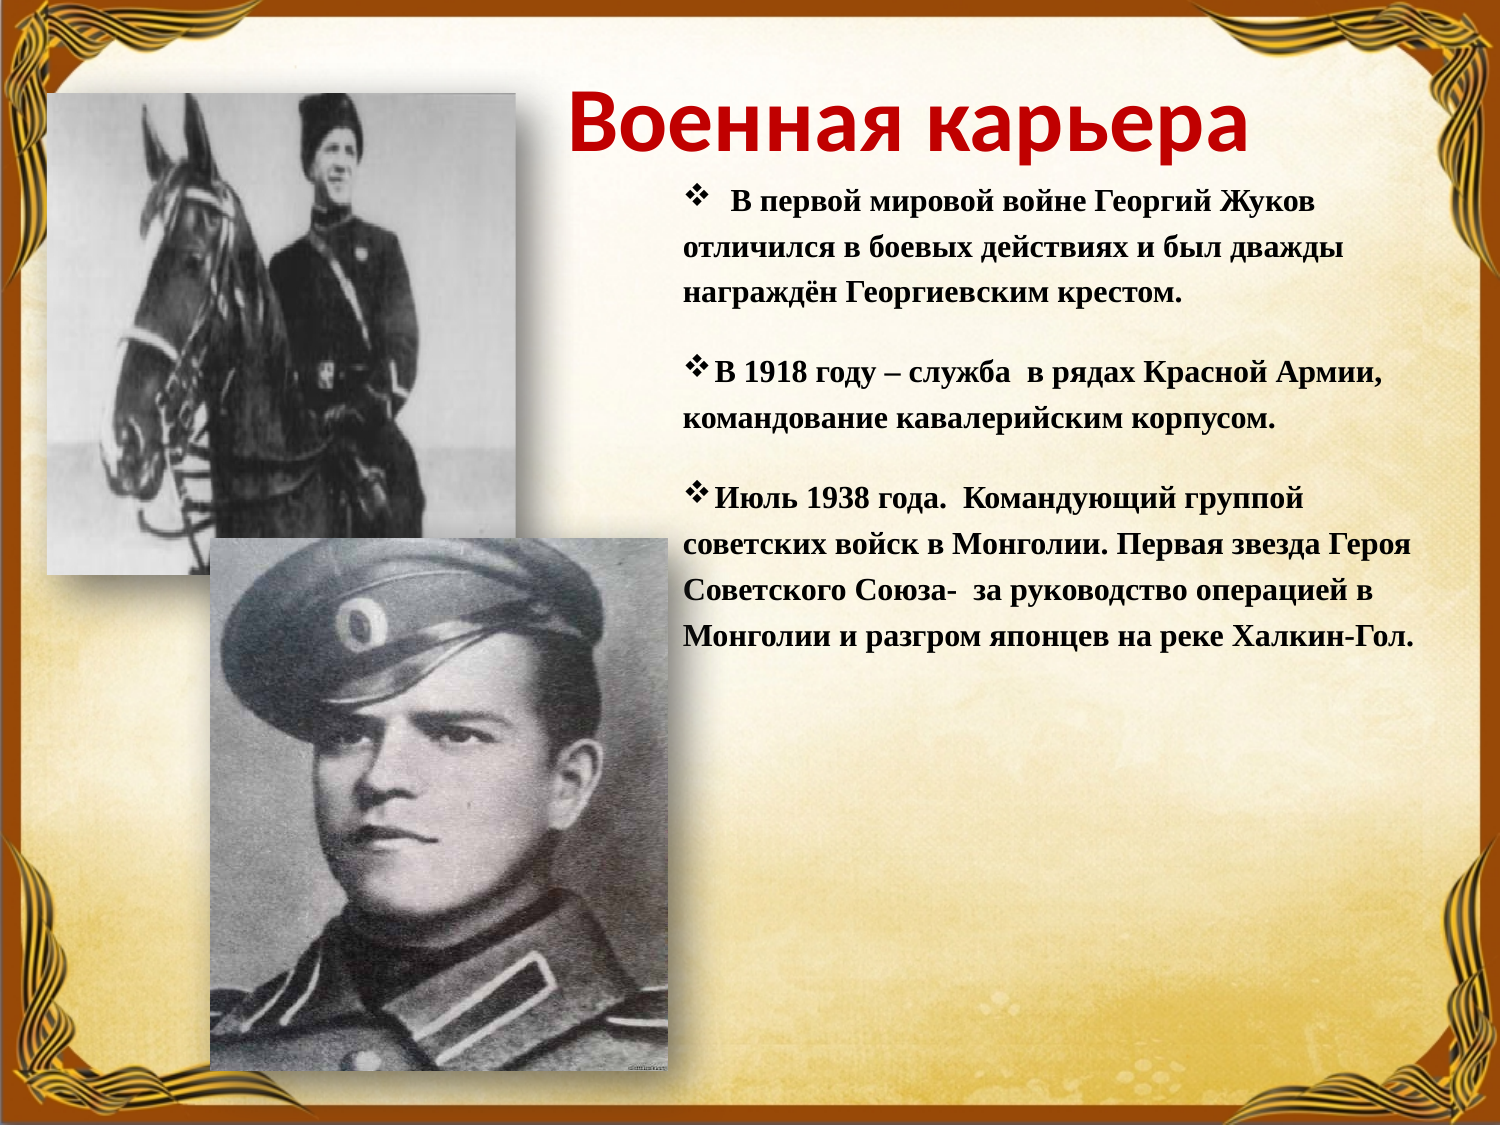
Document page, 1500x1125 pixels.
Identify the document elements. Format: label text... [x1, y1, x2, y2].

picture [0, 0, 1500, 1125]
list В первой мировой войне Георгий Жуков отличился в боевых действиях и был дважды награждён Георгиевским крестом. В 1918 году – служба в рядах Красной Армии, командование кавалерийским корпусом. Июль 1938 года. Командующий группой советских войск в Монголии. Первая звезда Героя Советского Союза- за руководство операцией в Монголии и разгром японцев на реке Халкин-Гол. [667, 164, 1447, 693]
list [46, 93, 516, 575]
title Военная карьера [75, 45, 1425, 185]
